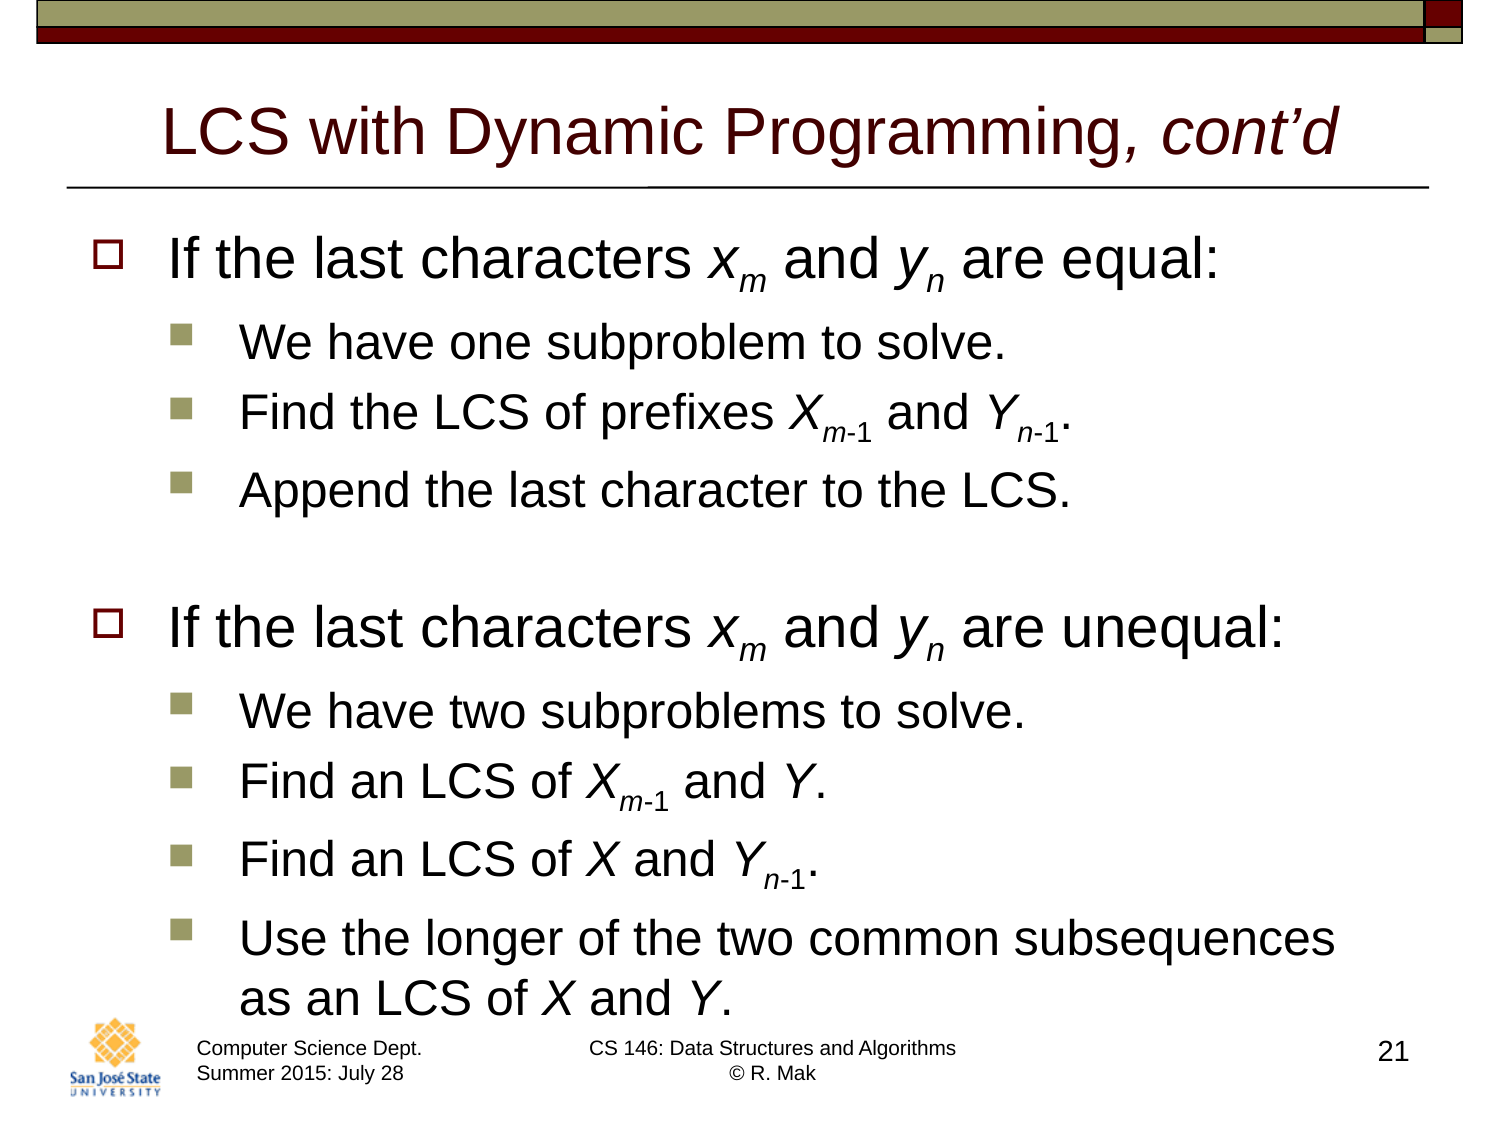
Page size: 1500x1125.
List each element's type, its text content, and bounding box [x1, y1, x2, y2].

title LCS with Dynamic Programming, cont’d [75, 67, 1425, 175]
picture [60, 1012, 166, 1112]
slide_number 21 [1112, 1025, 1425, 1100]
list If the last characters xm and yn are equal: We have one subproblem to solve. Find the LCS of prefixes Xm-1 and Yn-1. Append the last character to the LCS. If the last characters xm and yn are unequal: We have two subproblems to solve. Find an LCS of Xm-1 and Y. Find an LCS of X and Yn-1. Use the longer of the two common subsequences as an LCS of X and Y. [75, 212, 1425, 1006]
